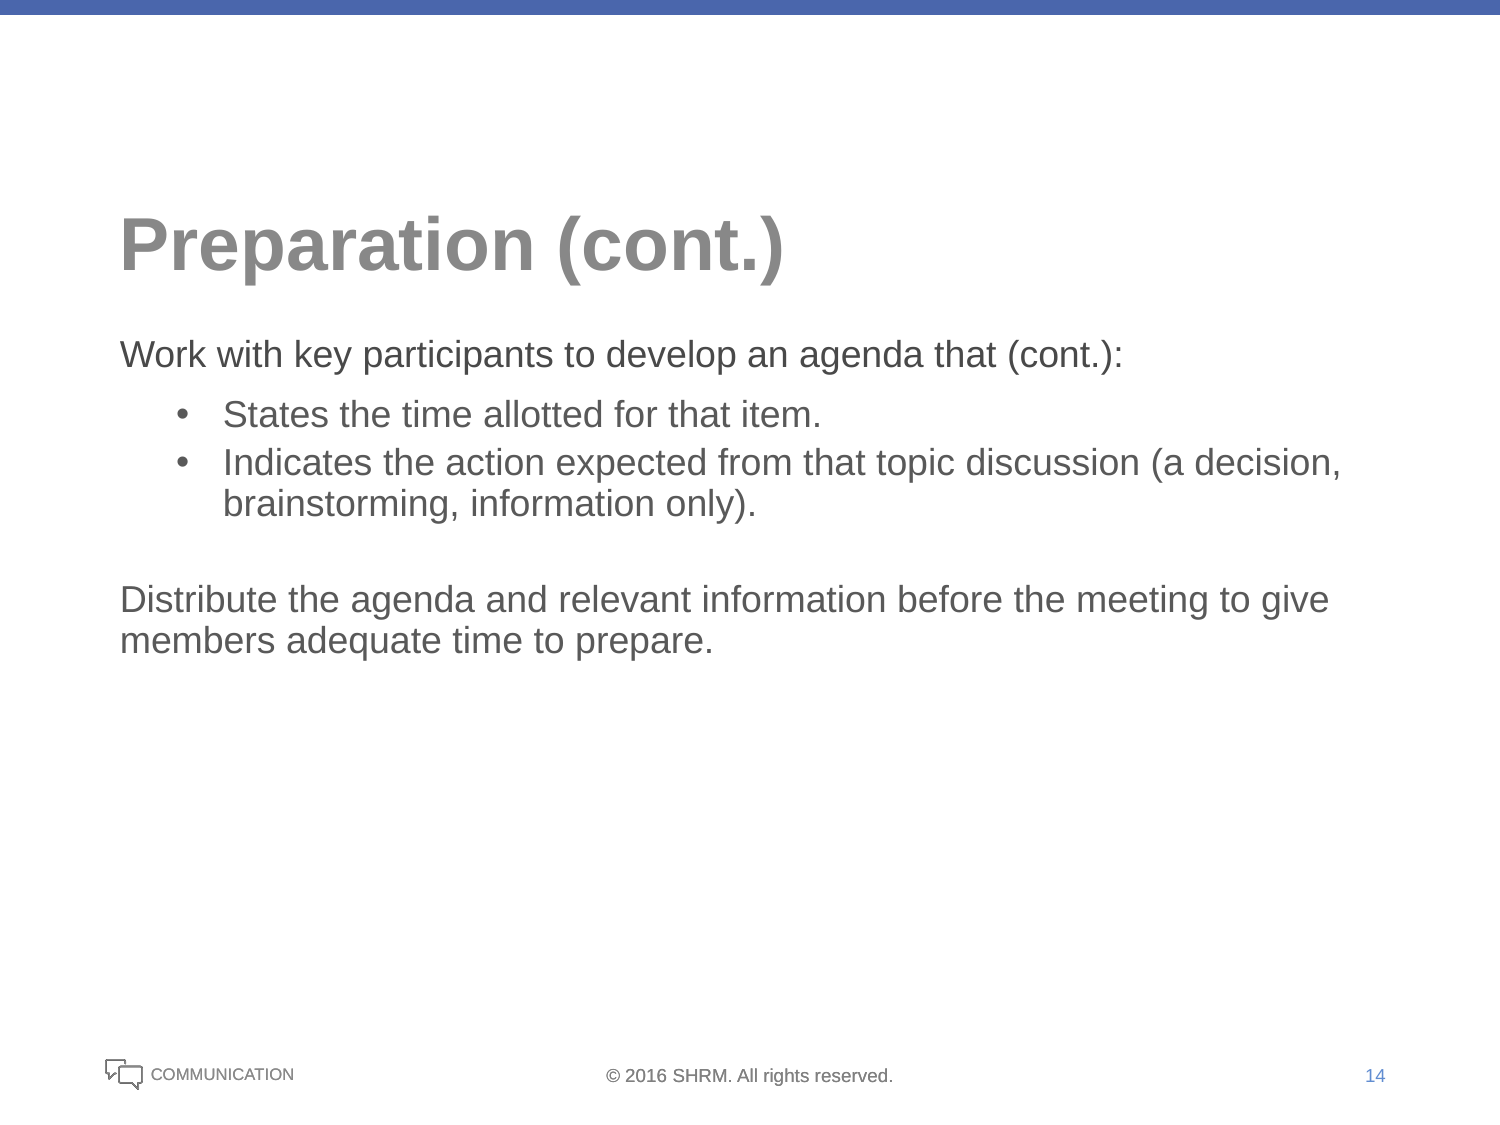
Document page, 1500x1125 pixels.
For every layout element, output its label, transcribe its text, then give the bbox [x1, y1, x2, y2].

slide_number 14 [1206, 1056, 1402, 1095]
title Preparation (cont.) [105, 104, 1403, 293]
list Work with key participants to develop an agenda that (cont.): States the time allotted for that item. Indicates the action expected from that topic discussion (a decision, brainstorming, information only). Distribute the agenda and relevant information before the meeting to give members adequate time to prepare. [105, 322, 1403, 998]
picture [105, 1059, 143, 1090]
